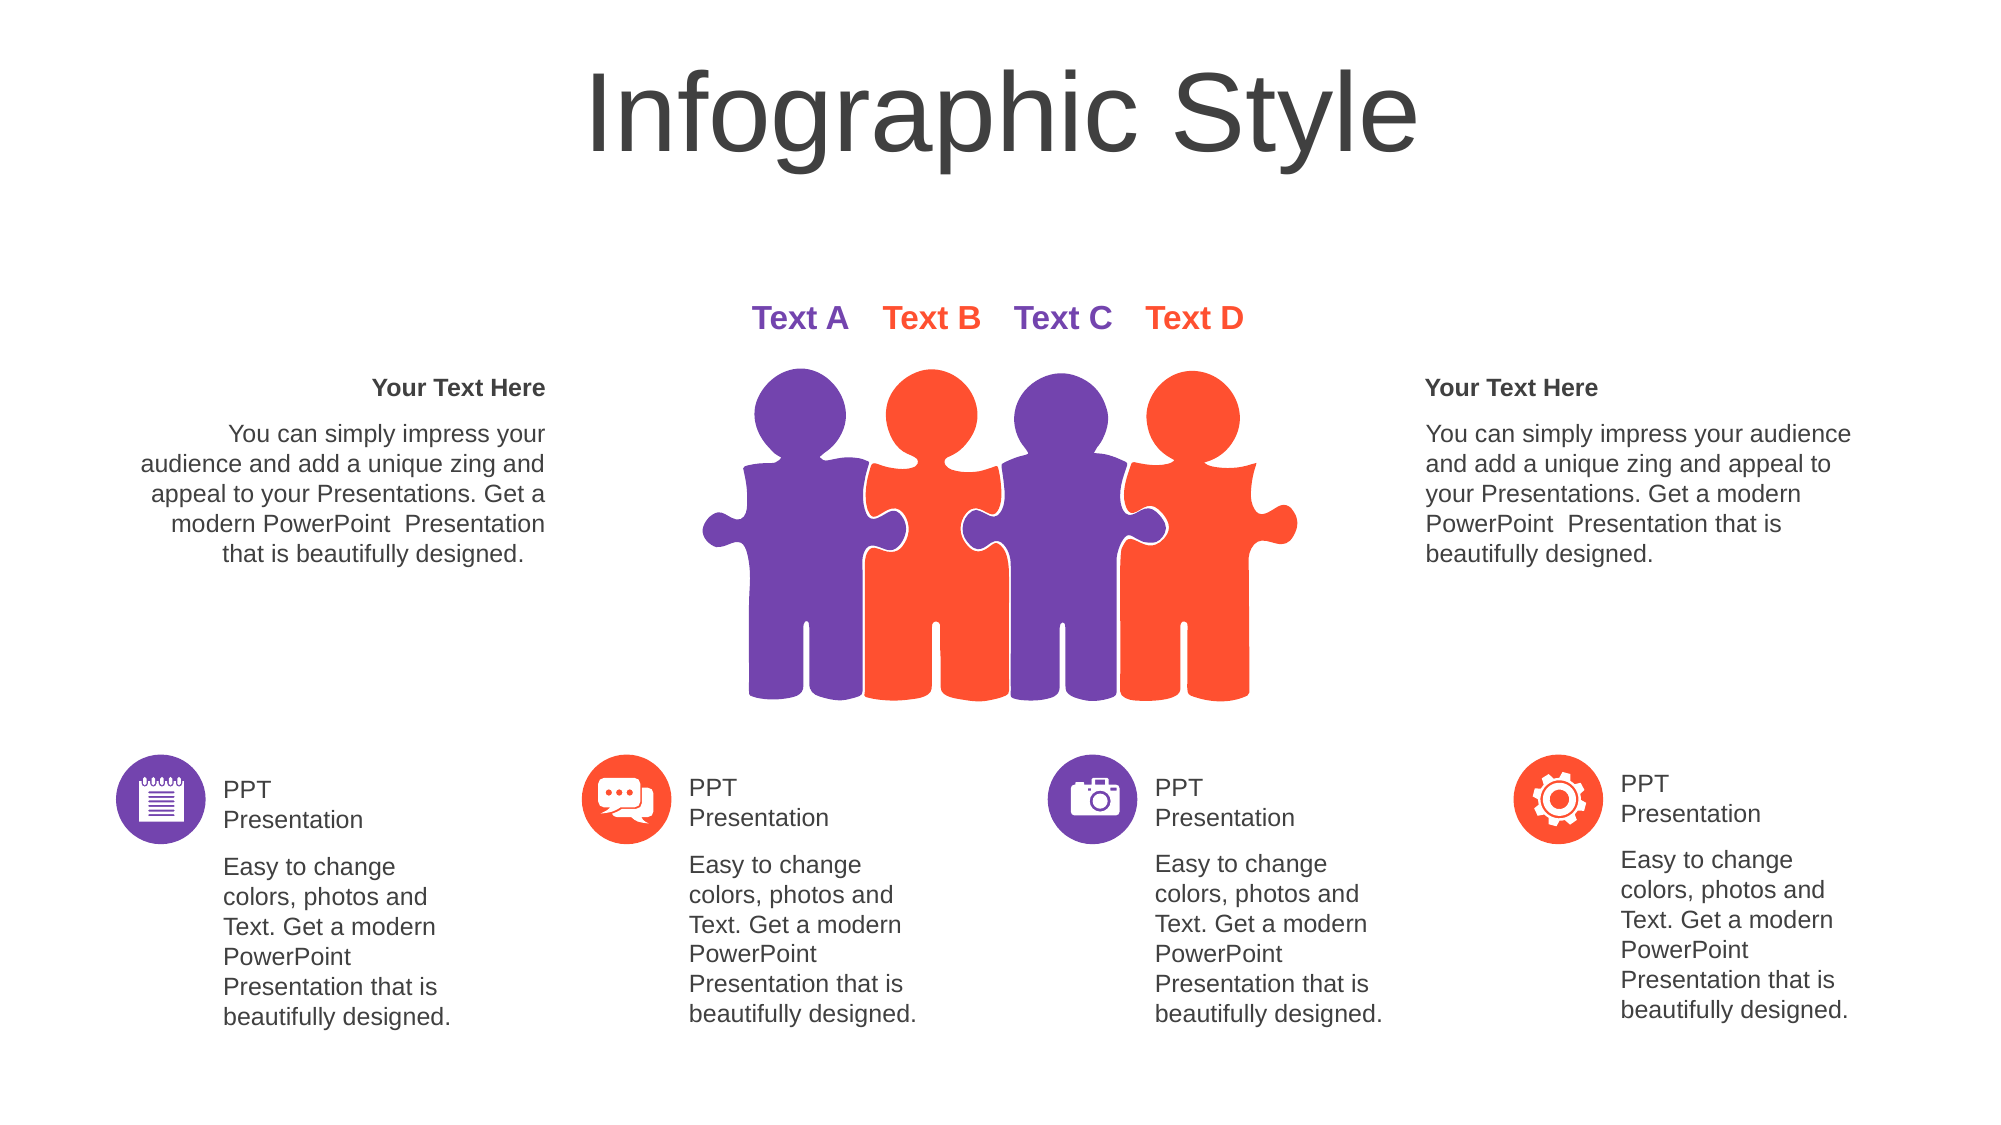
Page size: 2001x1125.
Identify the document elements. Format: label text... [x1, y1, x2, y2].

text_box Text B [867, 288, 998, 344]
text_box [111, 364, 561, 577]
text_box [138, 775, 185, 823]
text_box Text D [1129, 288, 1260, 344]
text_box [114, 753, 207, 846]
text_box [1139, 764, 1418, 1007]
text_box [702, 368, 1298, 702]
text_box [580, 753, 673, 846]
text_box [1531, 770, 1588, 828]
text_box [597, 776, 655, 825]
text_box [1046, 753, 1139, 846]
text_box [1409, 364, 1889, 577]
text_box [674, 764, 952, 1008]
text_box Text C [998, 288, 1129, 344]
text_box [1605, 760, 1884, 1004]
list Infographic Style [53, 55, 1952, 175]
text_box Text A [735, 288, 866, 344]
text_box [1512, 753, 1605, 846]
text_box [1069, 776, 1121, 817]
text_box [208, 766, 486, 1010]
